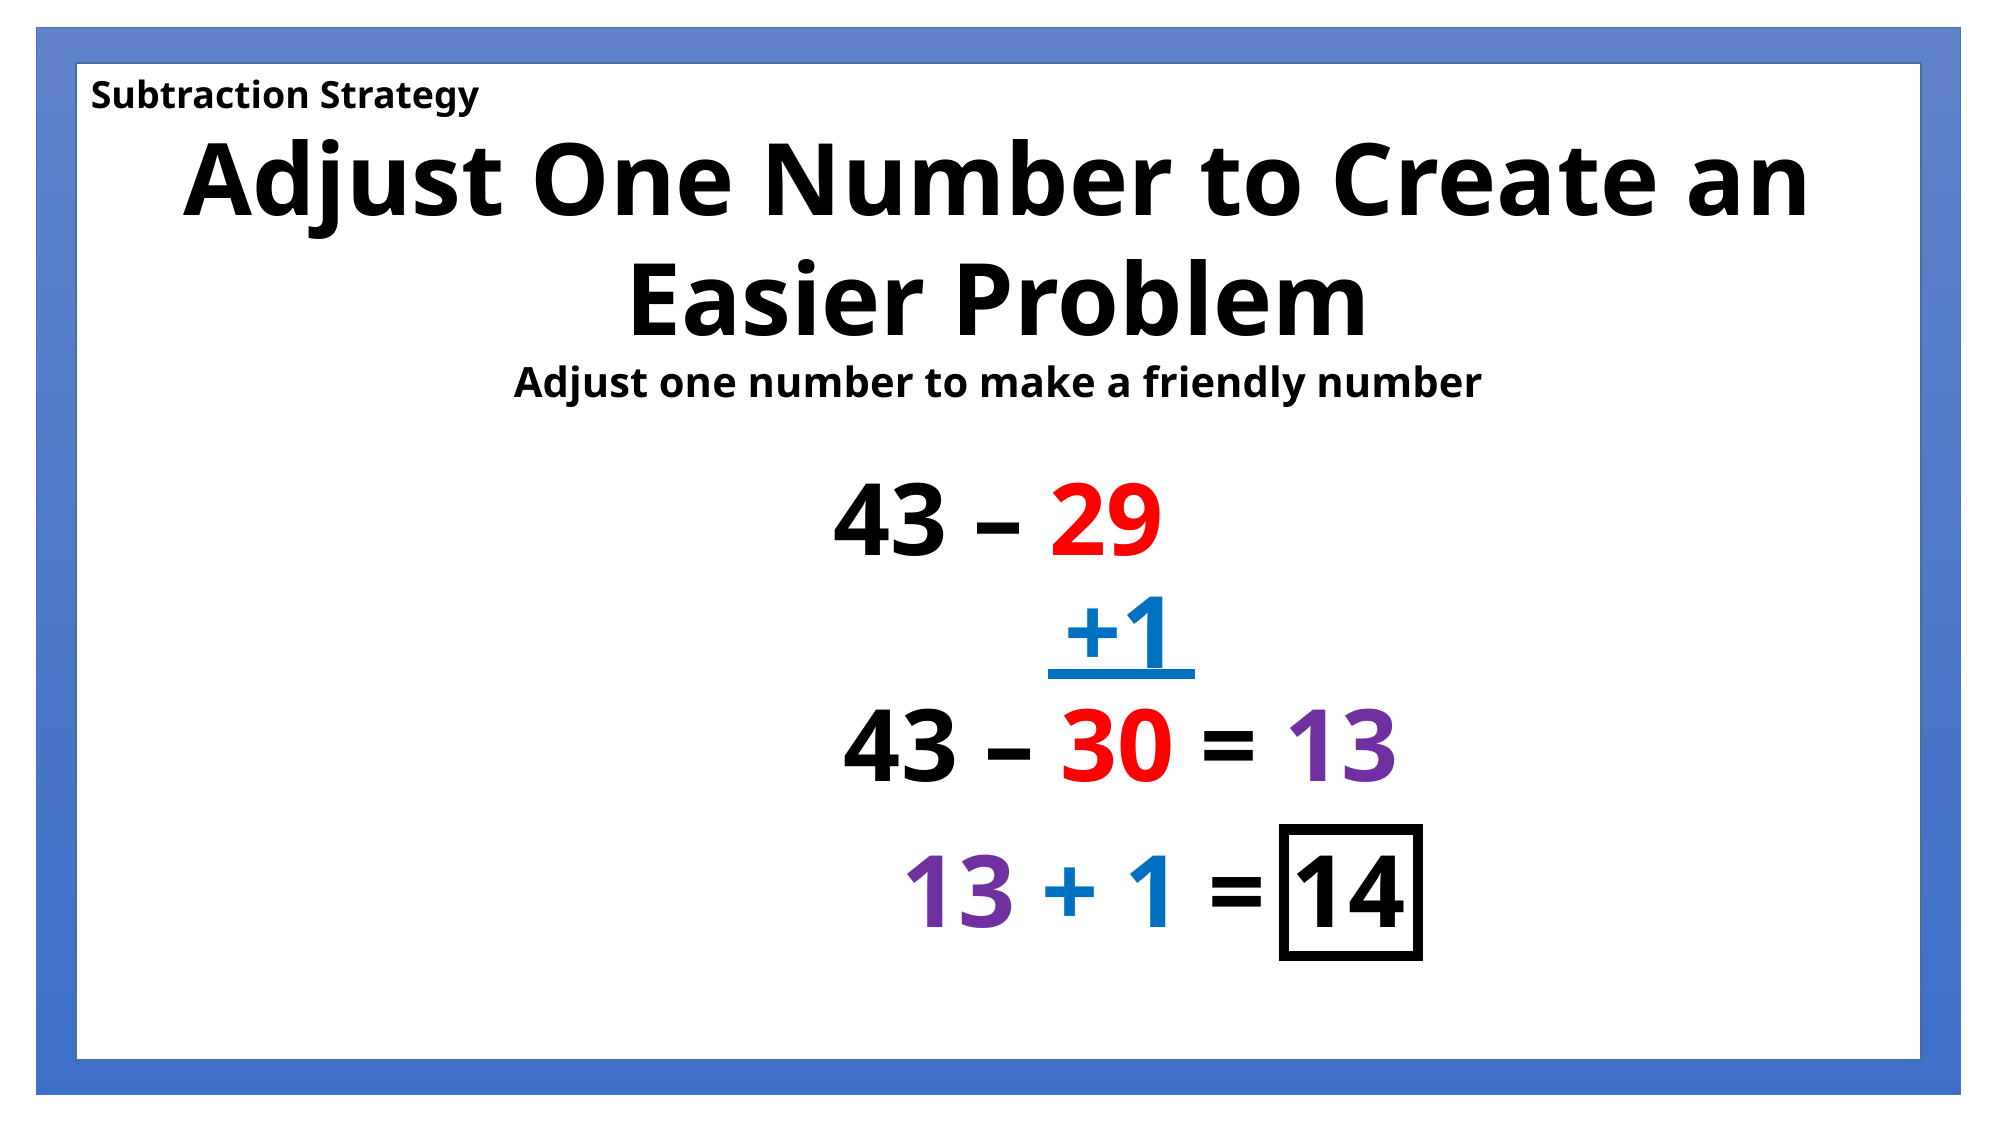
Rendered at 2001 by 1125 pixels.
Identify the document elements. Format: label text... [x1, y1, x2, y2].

text_box [36, 27, 1961, 1095]
text_box 13 + 1 = 14 [886, 820, 1448, 955]
text_box +1 [1049, 561, 1194, 669]
text_box 43 – 30 = 13 [829, 674, 1414, 809]
text_box Subtraction Strategy Adjust One Number to Create an Easier Problem Adjust one number to make a friendly number 43 – 29 [75, 62, 1922, 1061]
